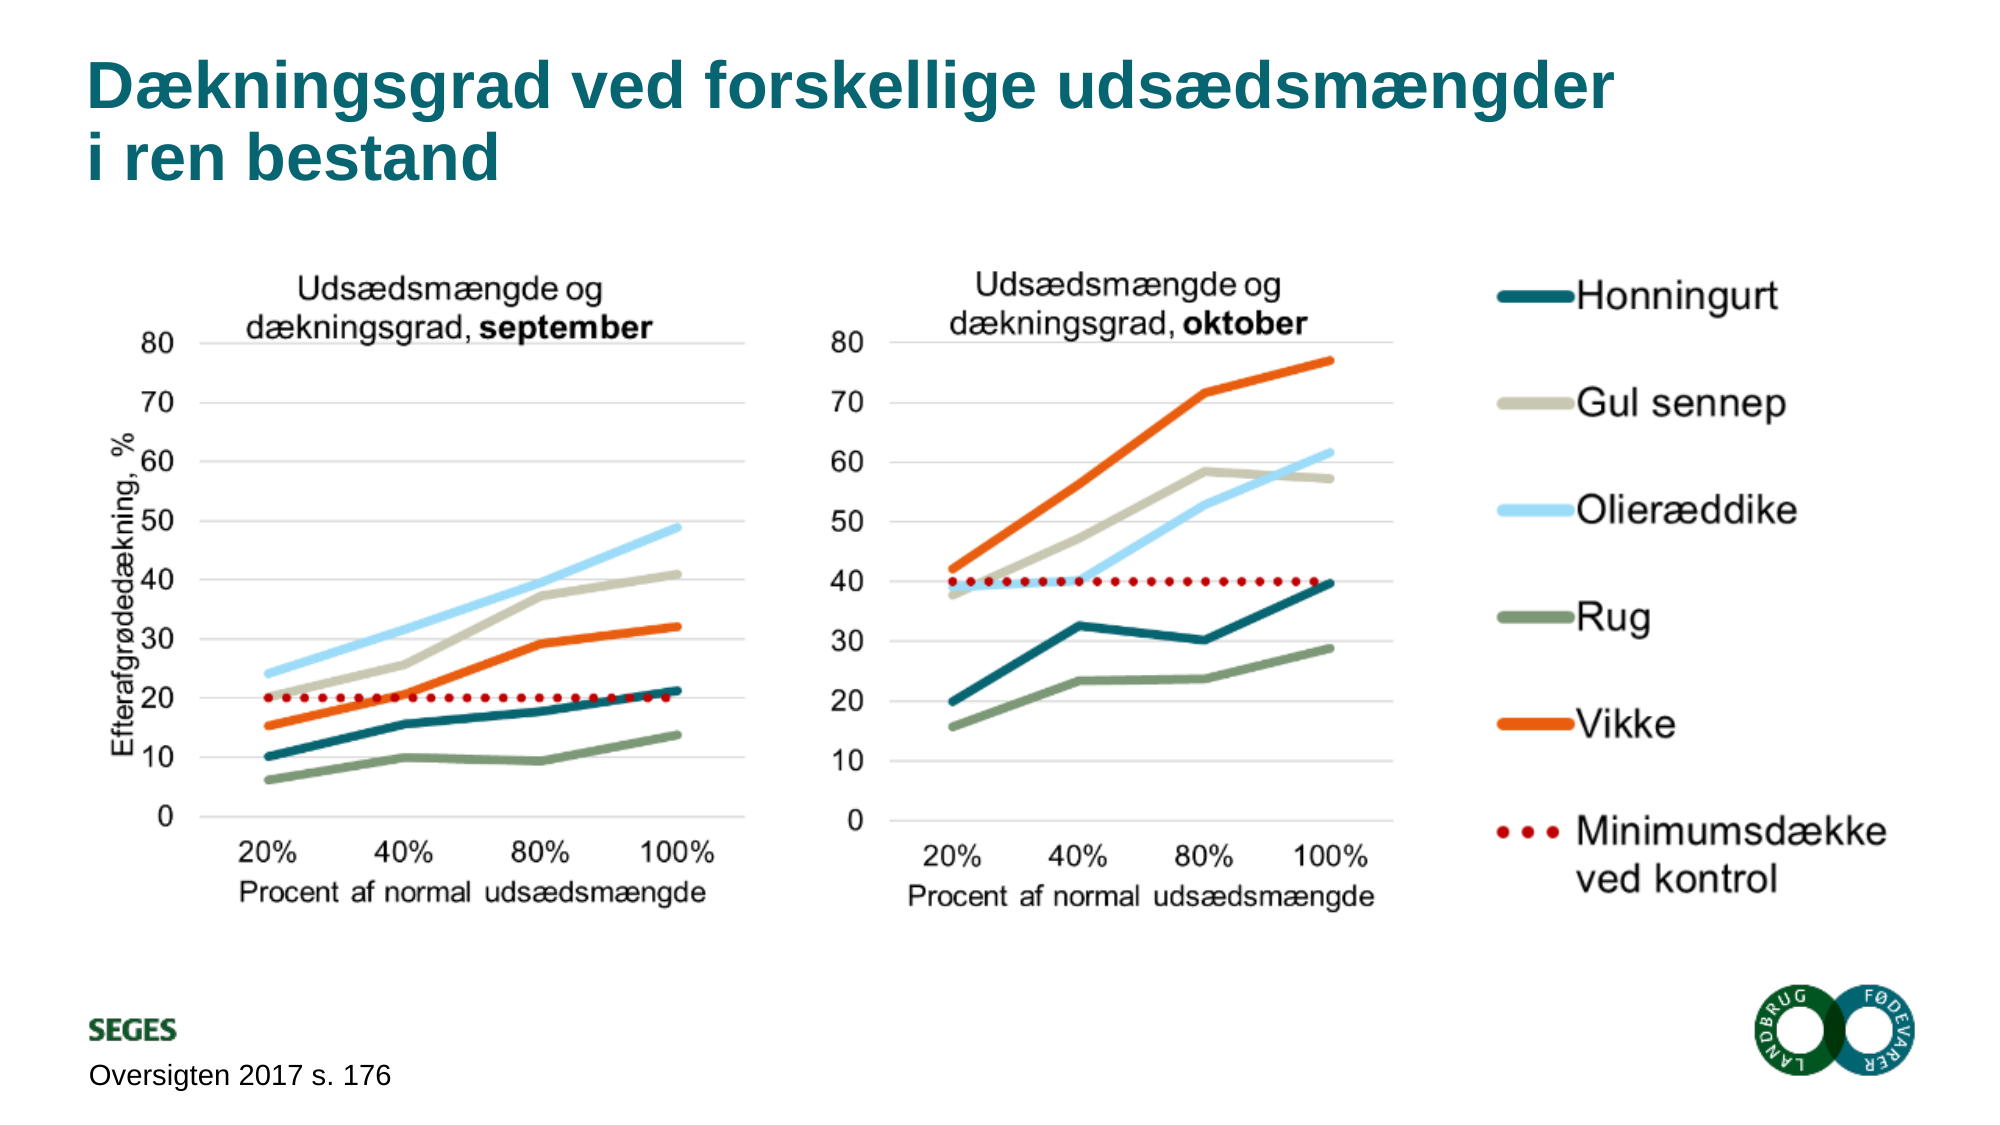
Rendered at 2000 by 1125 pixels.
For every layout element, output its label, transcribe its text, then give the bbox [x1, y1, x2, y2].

text_box Oversigten 2017 s. 176 [89, 1056, 618, 1092]
picture [85, 1011, 180, 1049]
picture [89, 253, 1908, 940]
title Dækningsgrad ved forskellige udsædsmængder i ren bestand [86, 64, 1627, 182]
picture [1752, 982, 1918, 1079]
